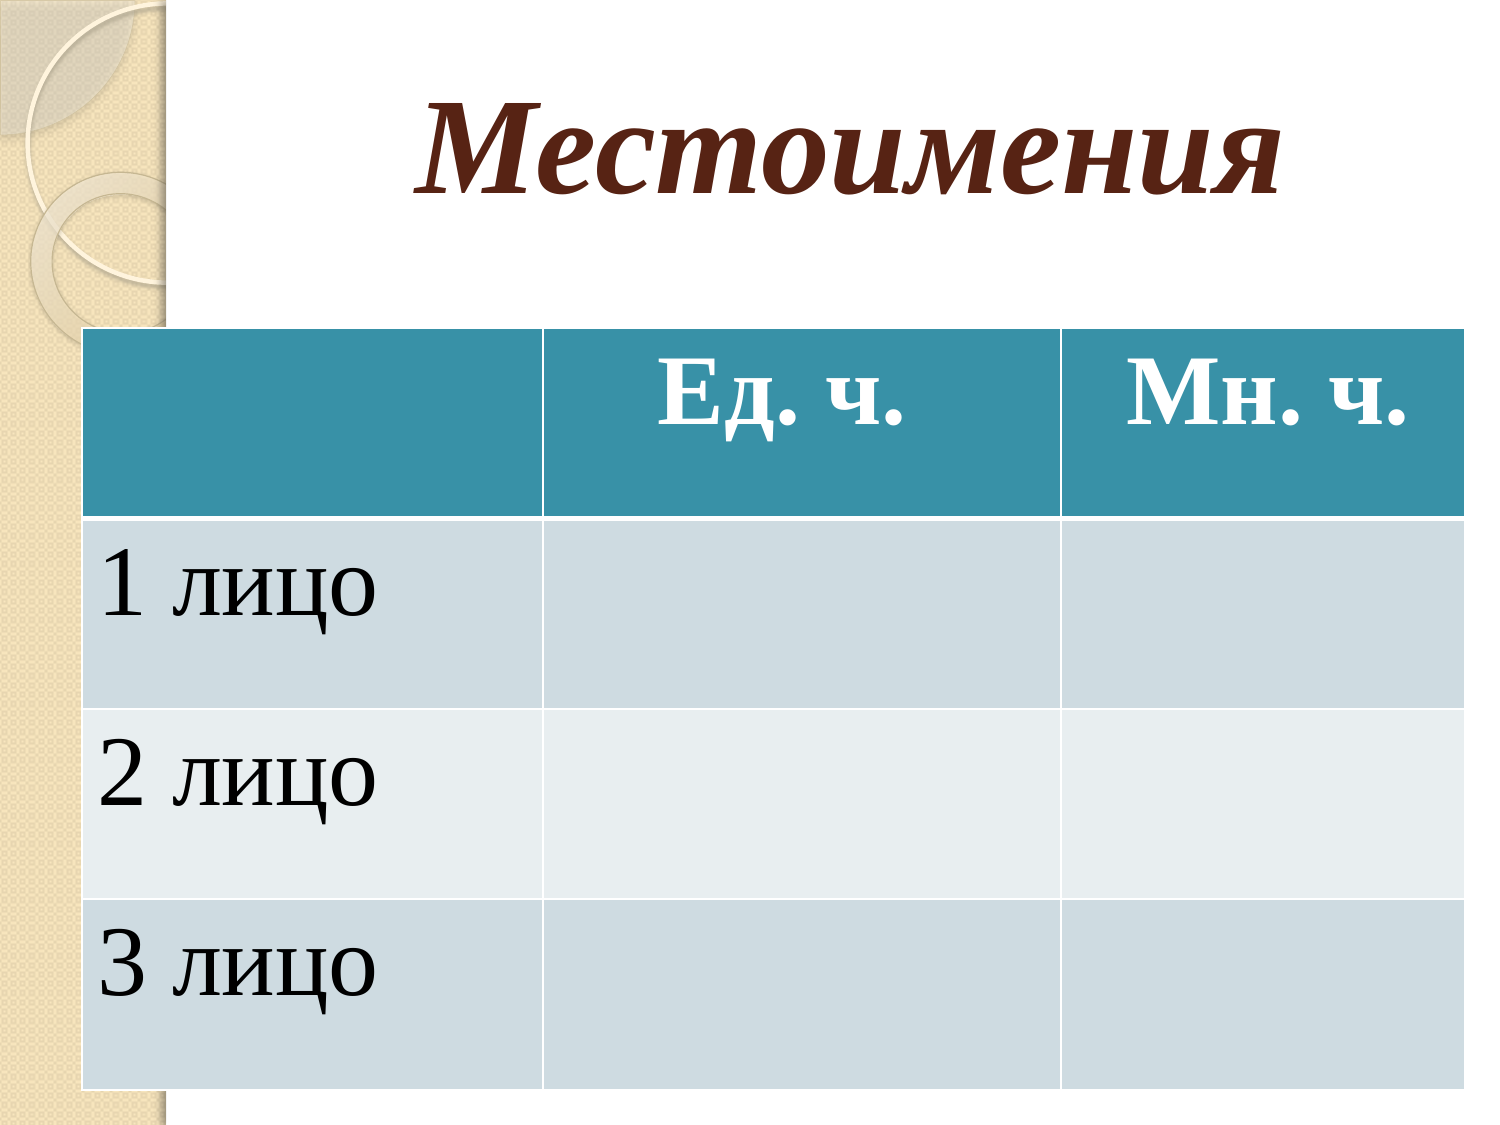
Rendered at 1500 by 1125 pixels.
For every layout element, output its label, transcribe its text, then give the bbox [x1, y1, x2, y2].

table_cell [1062, 521, 1464, 708]
table_cell [1062, 900, 1464, 1089]
table_header Мн. ч. [1062, 329, 1464, 516]
table_cell 2 лицо [83, 710, 542, 898]
table_cell [544, 900, 1060, 1089]
table_cell [544, 710, 1060, 898]
table_cell [1062, 710, 1464, 898]
table_cell 3 лицо [83, 900, 542, 1089]
table_header [83, 329, 542, 516]
table_cell [544, 521, 1060, 708]
table_header Ед. ч. [544, 329, 1060, 516]
table_cell 1 лицо [83, 521, 542, 708]
title Местоимения [235, 45, 1466, 233]
